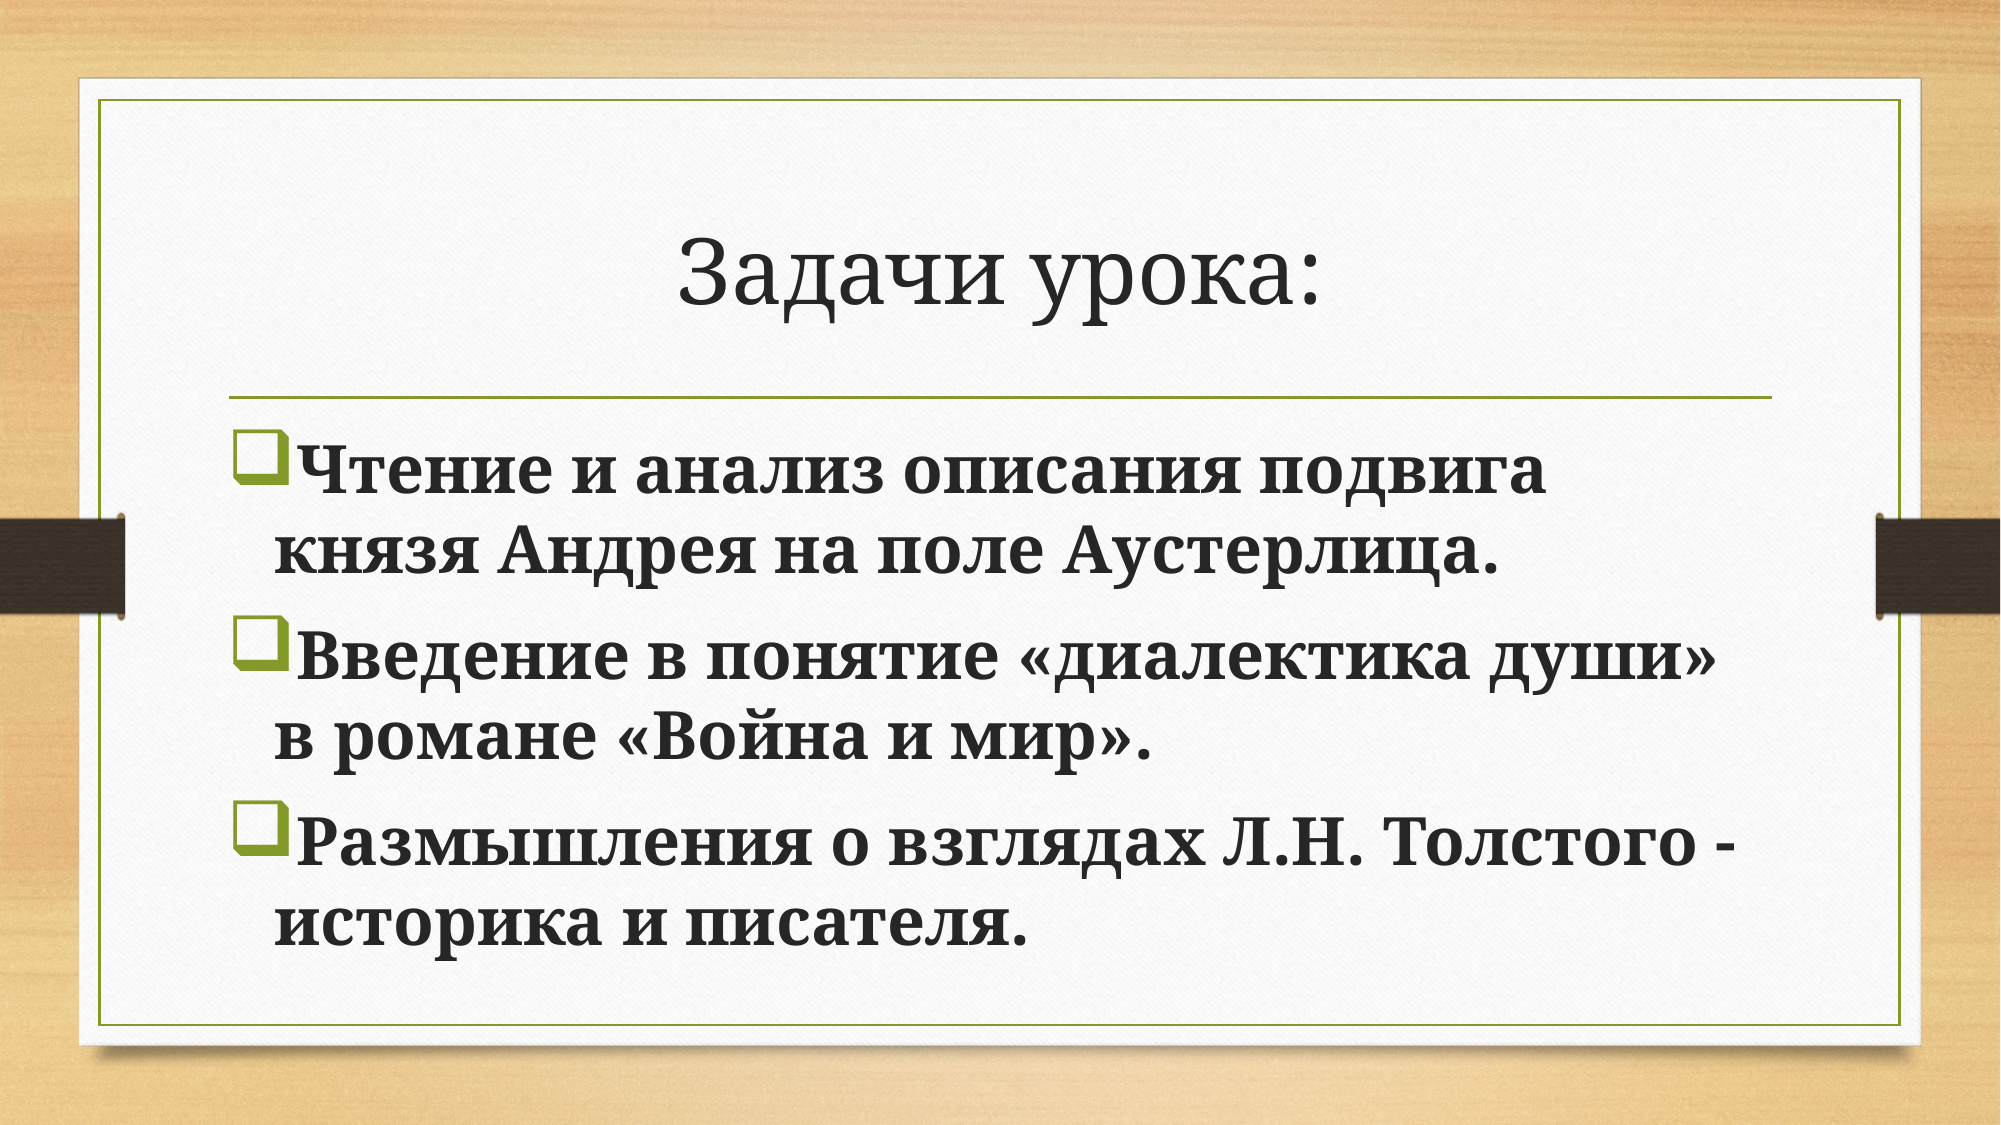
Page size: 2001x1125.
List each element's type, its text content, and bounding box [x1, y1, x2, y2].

title Задачи урока: [212, 161, 1788, 375]
list Чтение и анализ описания подвига князя Андрея на поле Аустерлица. Введение в понятие «диалектика души» в романе «Война и мир». Размышления о взглядах Л.Н. Толстого - историка и писателя. [212, 419, 1788, 964]
picture [0, 0, 2001, 1125]
